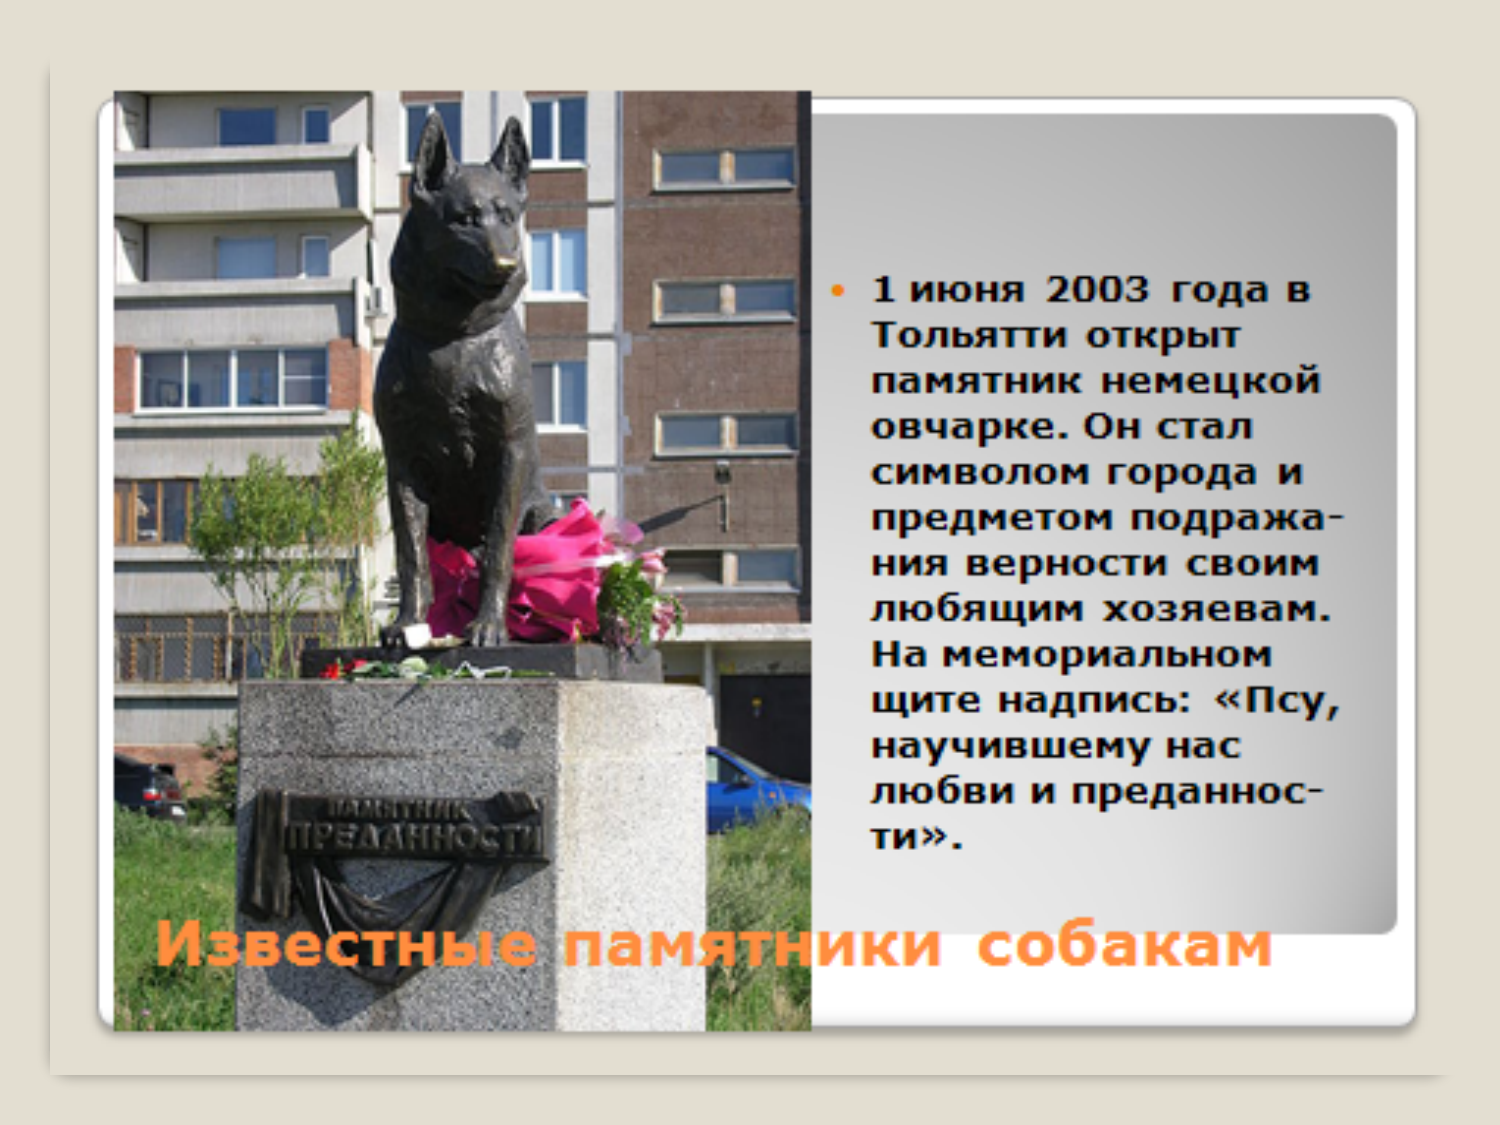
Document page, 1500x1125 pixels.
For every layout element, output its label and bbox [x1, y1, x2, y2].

picture [49, 49, 1463, 1076]
